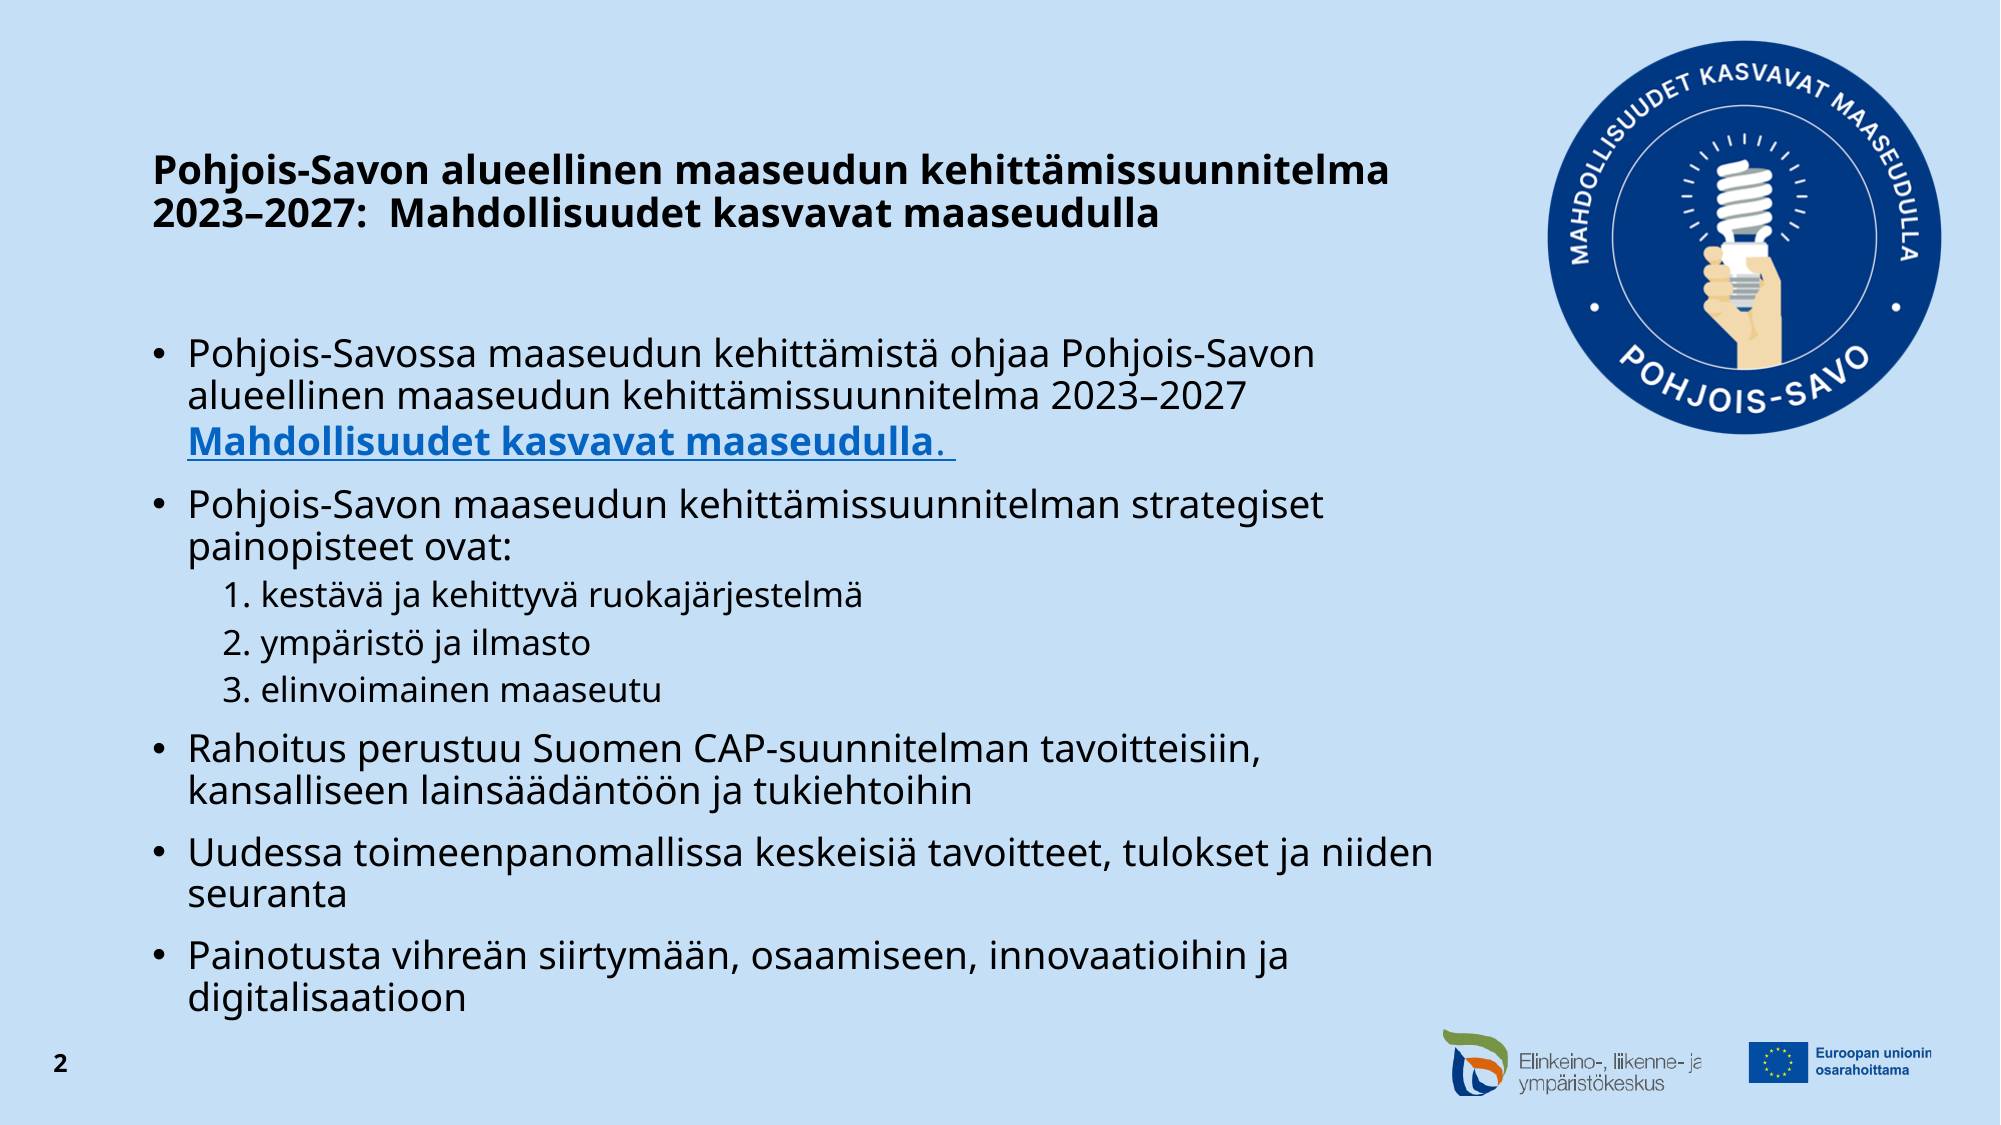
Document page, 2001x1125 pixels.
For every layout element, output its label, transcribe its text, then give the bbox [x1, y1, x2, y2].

title Pohjois-Savon alueellinen maaseudun kehittämissuunnitelma 2023–2027: Mahdollisuudet kasvavat maaseudulla [137, 128, 1502, 258]
list Pohjois-Savossa maaseudun kehittämistä ohjaa Pohjois-Savon alueellinen maaseudun kehittämissuunnitelma 2023–2027 Mahdollisuudet kasvavat maaseudulla. Pohjois-Savon maaseudun kehittämissuunnitelman strategiset painopisteet ovat: 1. kestävä ja kehittyvä ruokajärjestelmä 2. ympäristö ja ilmasto 3. elinvoimainen maaseutu Rahoitus perustuu Suomen CAP-suunnitelman tavoitteisiin, kansalliseen lainsäädäntöön ja tukiehtoihin Uudessa toimeenpanomallissa keskeisiä tavoitteet, tulokset ja niiden seuranta Painotusta vihreän siirtymään, osaamiseen, innovaatioihin ja digitalisaatioon [137, 326, 1502, 1034]
picture [1547, 40, 1942, 435]
